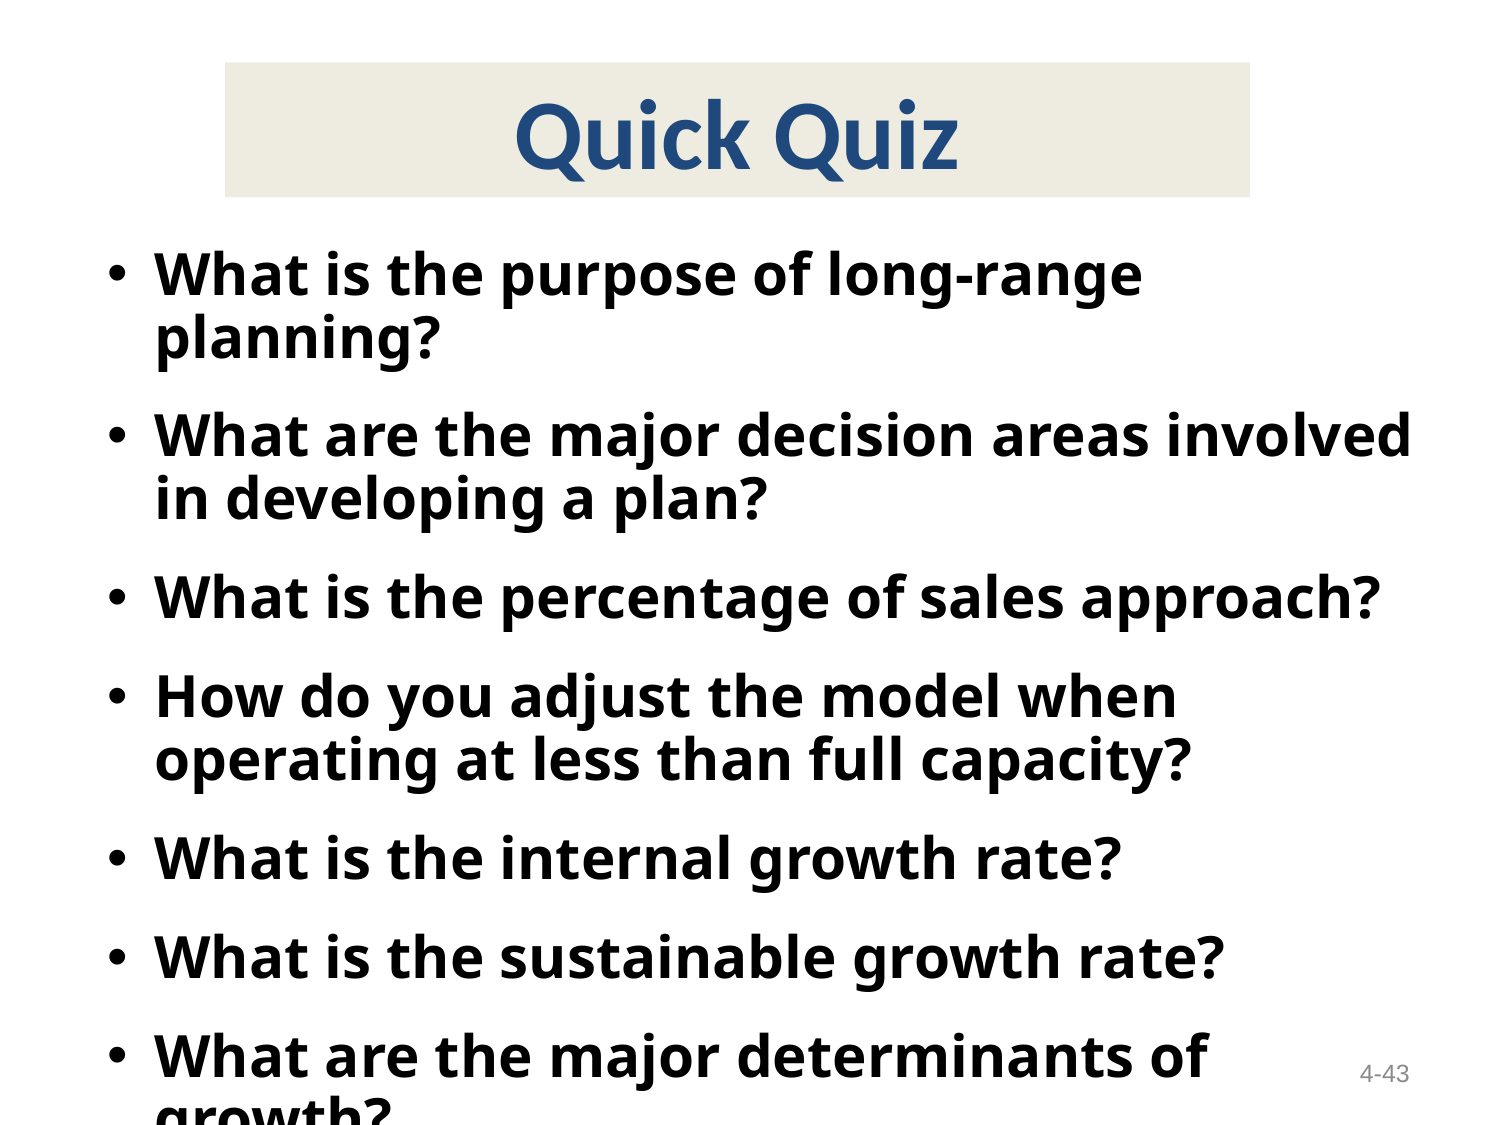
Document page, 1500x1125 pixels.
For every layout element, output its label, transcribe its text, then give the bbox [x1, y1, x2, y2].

text_box What is the purpose of long-range planning? What are the major decision areas involved in developing a plan? What is the percentage of sales approach? How do you adjust the model when operating at less than full capacity? What is the internal growth rate? What is the sustainable growth rate? What are the major determinants of growth? [92, 237, 1455, 1125]
text_box Quick Quiz [225, 62, 1250, 198]
